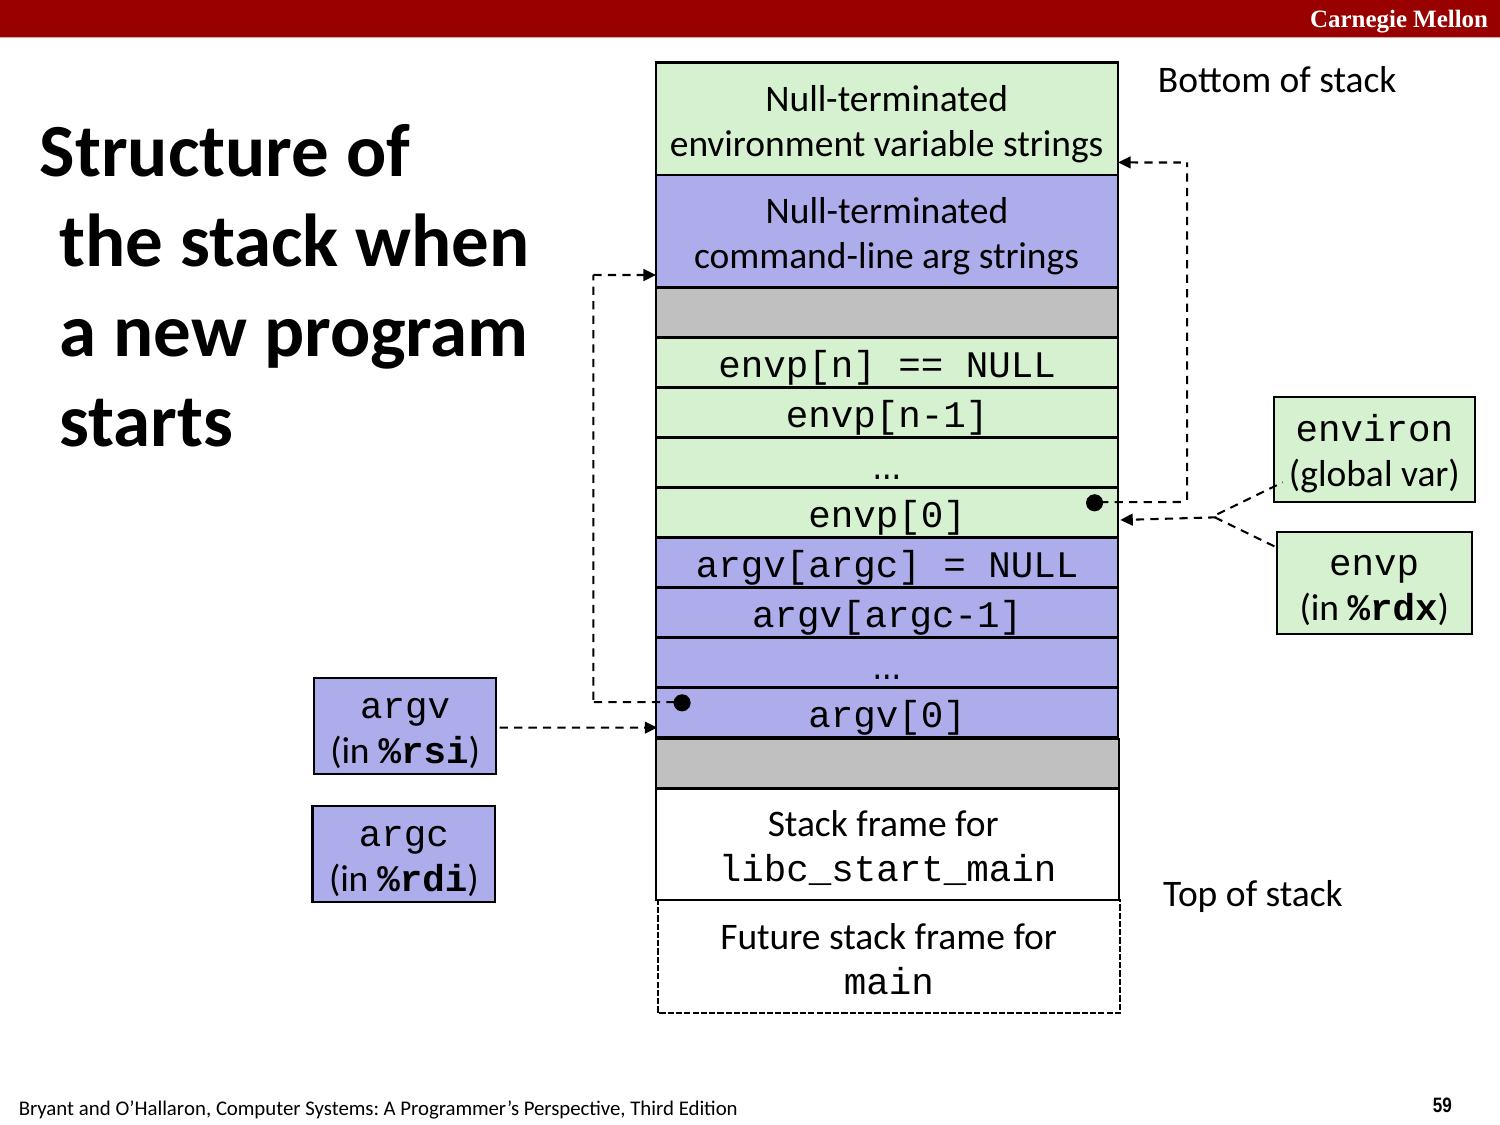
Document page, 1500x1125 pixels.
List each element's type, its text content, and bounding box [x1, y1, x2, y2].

text_box ... [655, 437, 1119, 487]
text_box [656, 738, 1119, 789]
text_box [1118, 156, 1136, 169]
text_box [655, 287, 1119, 337]
text_box Null-terminated environment variable strings [655, 62, 1119, 174]
text_box environ (global var) [1274, 397, 1475, 502]
text_box Stack frame for libc_start_main [656, 789, 1119, 901]
text_box argv[argc-1] [655, 587, 1119, 637]
text_box Future stack frame for main [657, 900, 1121, 1013]
text_box [644, 721, 658, 734]
text_box envp[n] == NULL [655, 337, 1119, 387]
text_box argc (in %rdi) [312, 806, 496, 902]
text_box envp[n-1] [655, 387, 1119, 437]
text_box argv (in %rsi) [313, 677, 497, 774]
text_box Top of stack [1148, 861, 1358, 922]
text_box [637, 268, 656, 282]
text_box argv[0] [655, 687, 1119, 738]
text_box ... [655, 637, 1119, 687]
text_box Null-terminated command-line arg strings [655, 174, 1119, 287]
text_box envp (in %rdx) [1276, 532, 1472, 634]
text_box [674, 695, 690, 711]
text_box argv[argc] = NULL [655, 537, 1119, 587]
text_box [1087, 495, 1103, 511]
text_box [1120, 513, 1139, 526]
title Structure of the stack when a new program starts [24, 124, 560, 438]
text_box Bottom of stack [1143, 47, 1412, 108]
text_box envp[0] [655, 487, 1119, 537]
